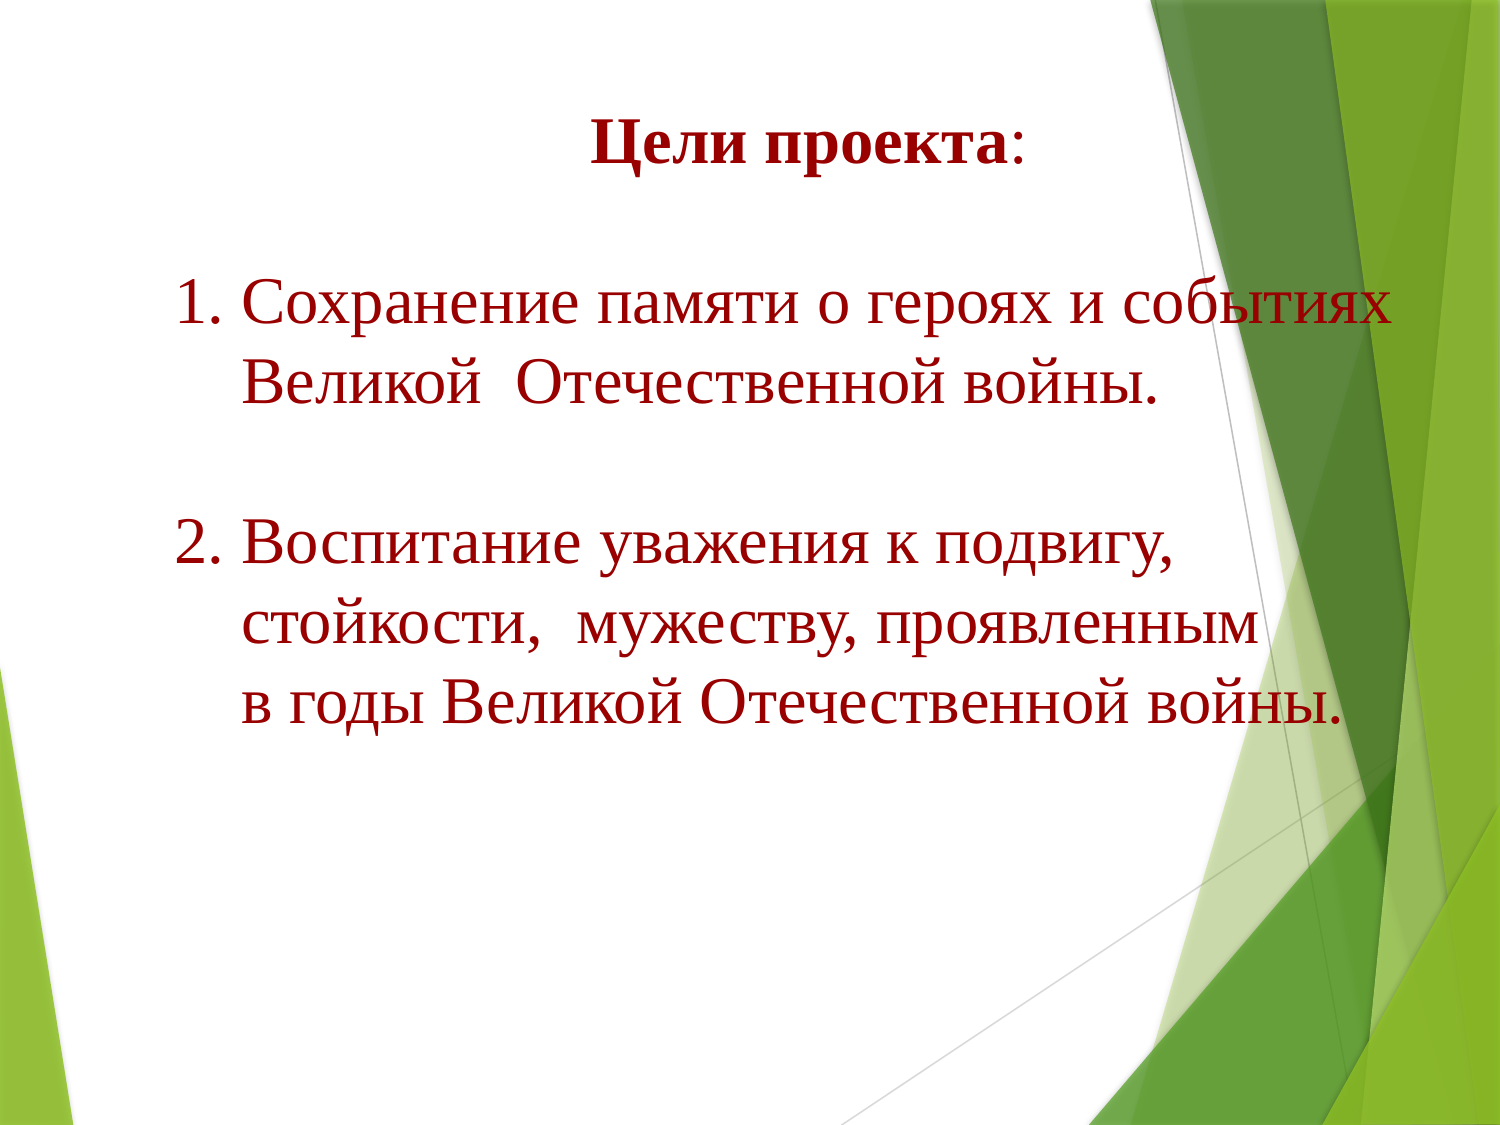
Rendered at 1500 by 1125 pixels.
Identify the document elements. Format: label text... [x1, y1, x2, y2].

text_box Цели проекта: 1. Сохранение памяти о героях и событиях Великой Отечественной войны. 2. Воспитание уважения к подвигу, стойкости, мужеству, проявленным в годы Великой Отечественной войны. [159, 89, 1459, 790]
